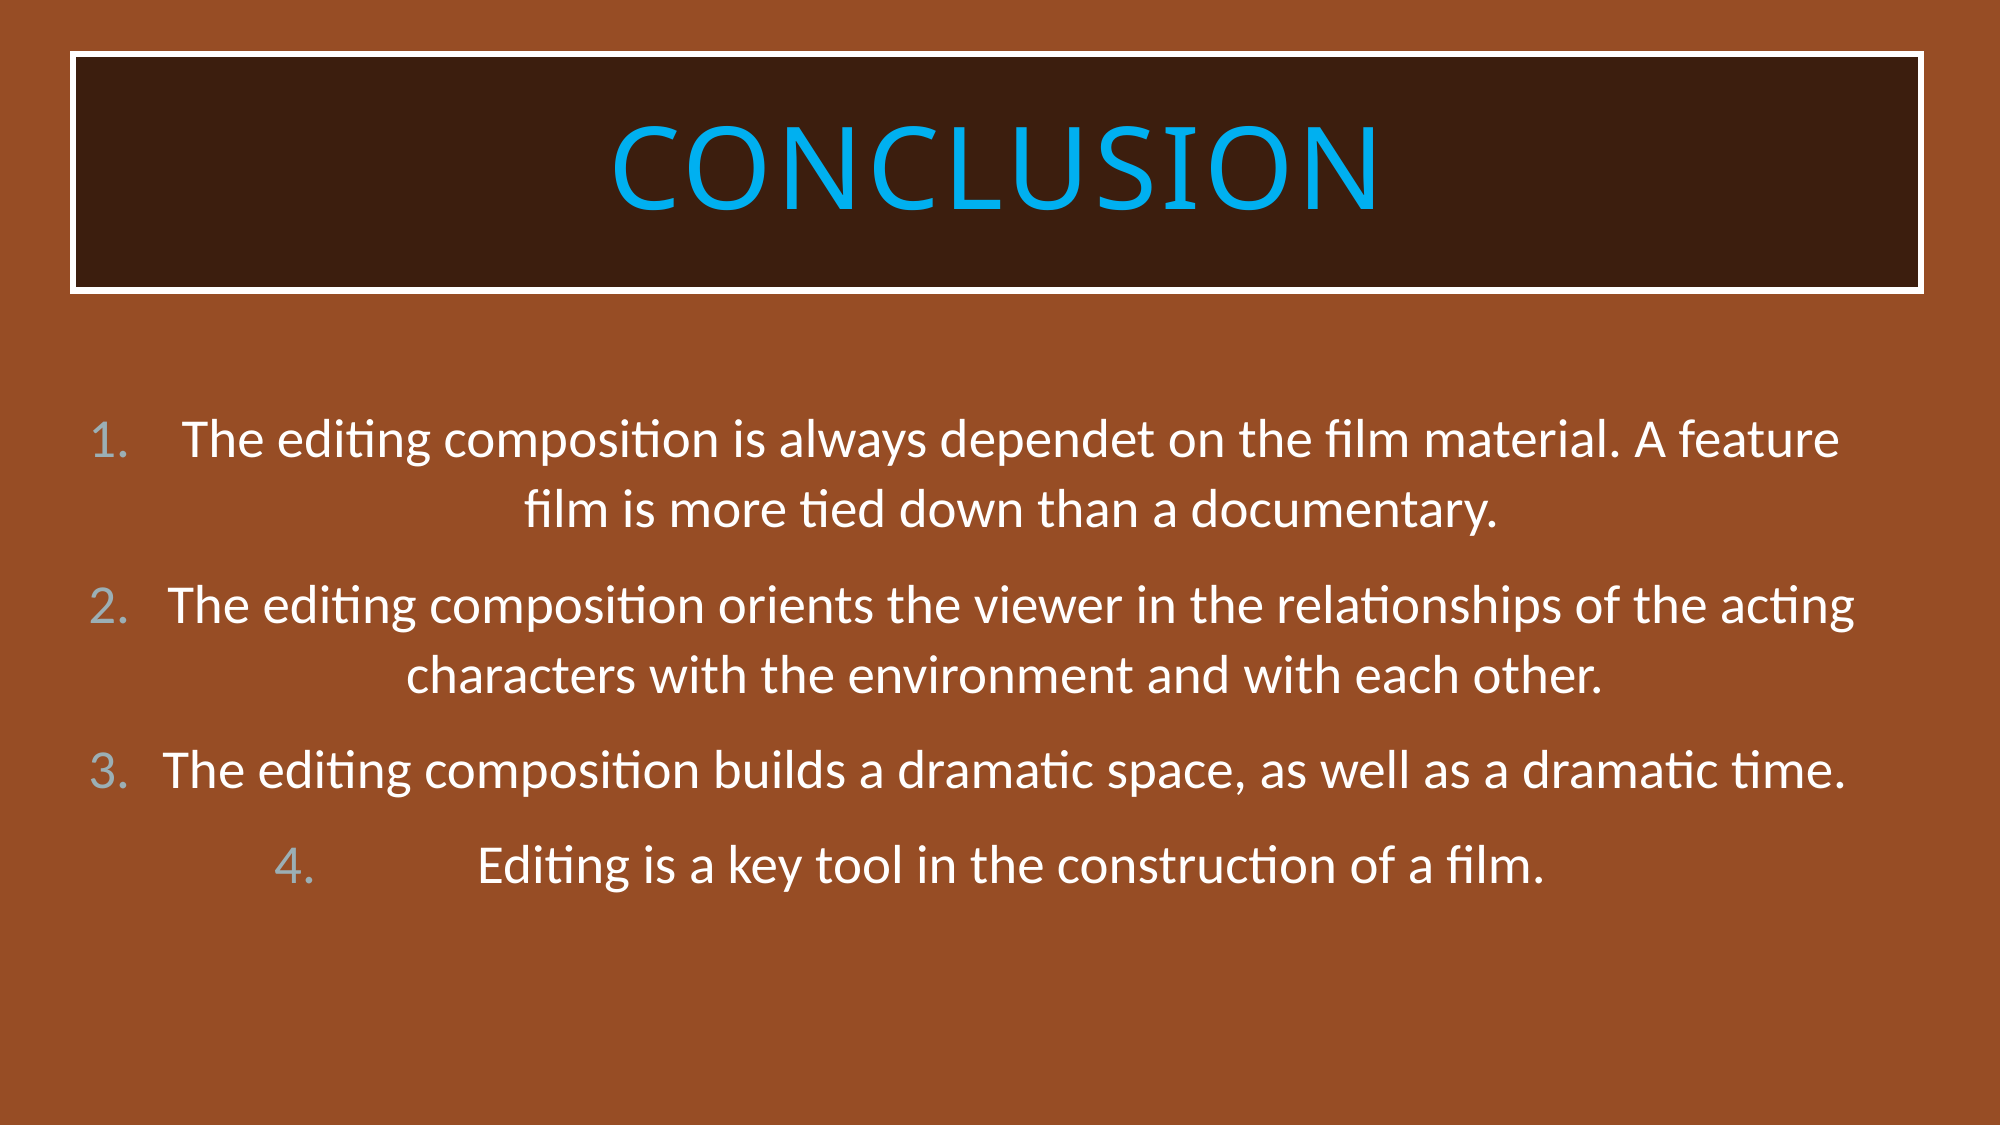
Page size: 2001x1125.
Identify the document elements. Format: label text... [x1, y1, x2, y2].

title Conclusion [70, 51, 1924, 294]
subtitle The editing composition is always dependet on the film material. A feature film is more tied down than a documentary. The editing composition orients the viewer in the relationships of the acting characters with the environment and with each other. The editing composition builds a dramatic space, as well as a dramatic time. Editing is a key tool in the construction of a film. [73, 390, 1881, 950]
